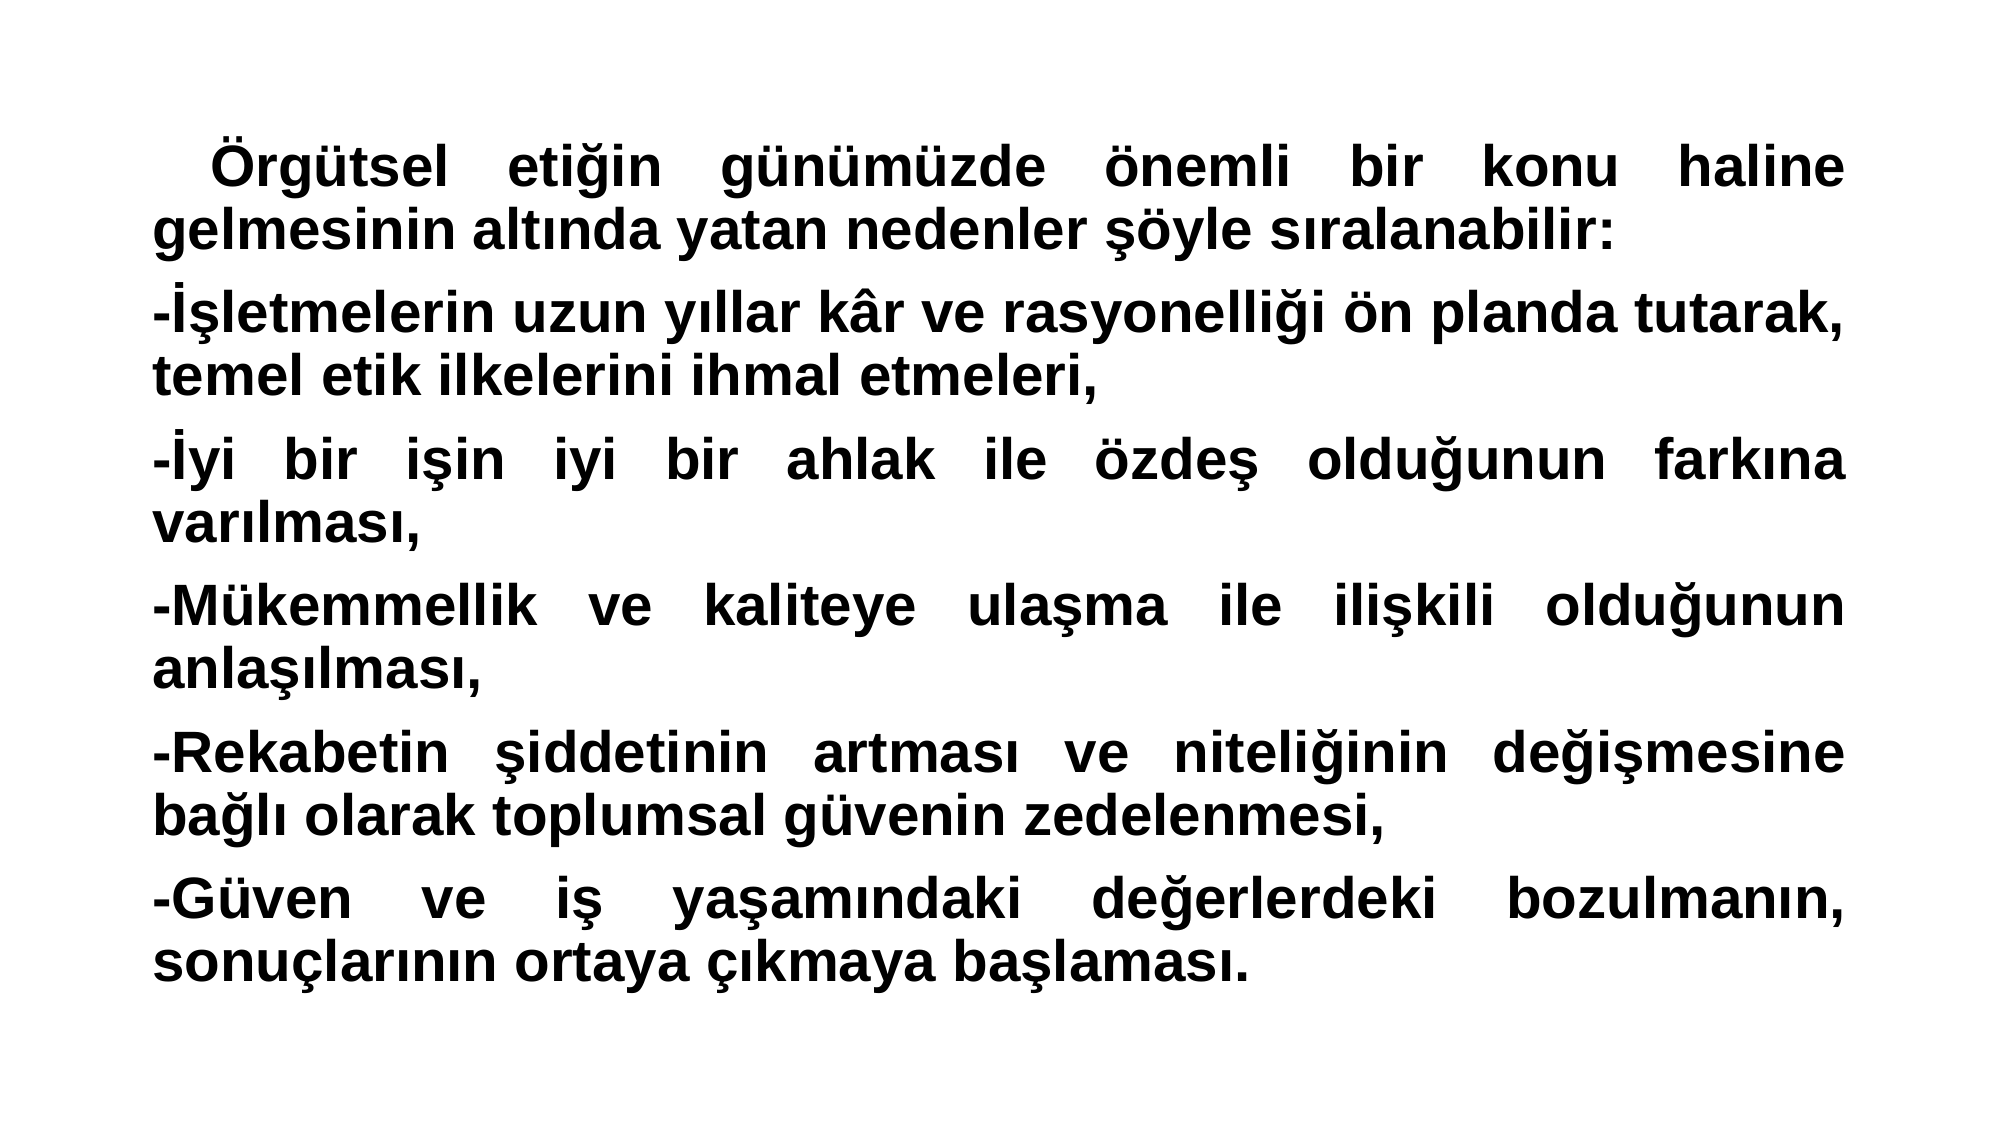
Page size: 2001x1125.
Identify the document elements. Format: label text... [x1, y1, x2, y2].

list Örgütsel etiğin günümüzde önemli bir konu haline gelmesinin altında yatan nedenler şöyle sıralanabilir: -İşletmelerin uzun yıllar kâr ve rasyonelliği ön planda tutarak, temel etik ilkelerini ihmal etmeleri, -İyi bir işin iyi bir ahlak ile özdeş olduğunun farkına varılması, -Mükemmellik ve kaliteye ulaşma ile ilişkili olduğunun anlaşılması, -Rekabetin şiddetinin artması ve niteliğinin değişmesine bağlı olarak toplumsal güvenin zedelenmesi, -Güven ve iş yaşamındaki değerlerdeki bozulmanın, sonuçlarının ortaya çıkmaya başlaması. [137, 128, 1863, 1014]
